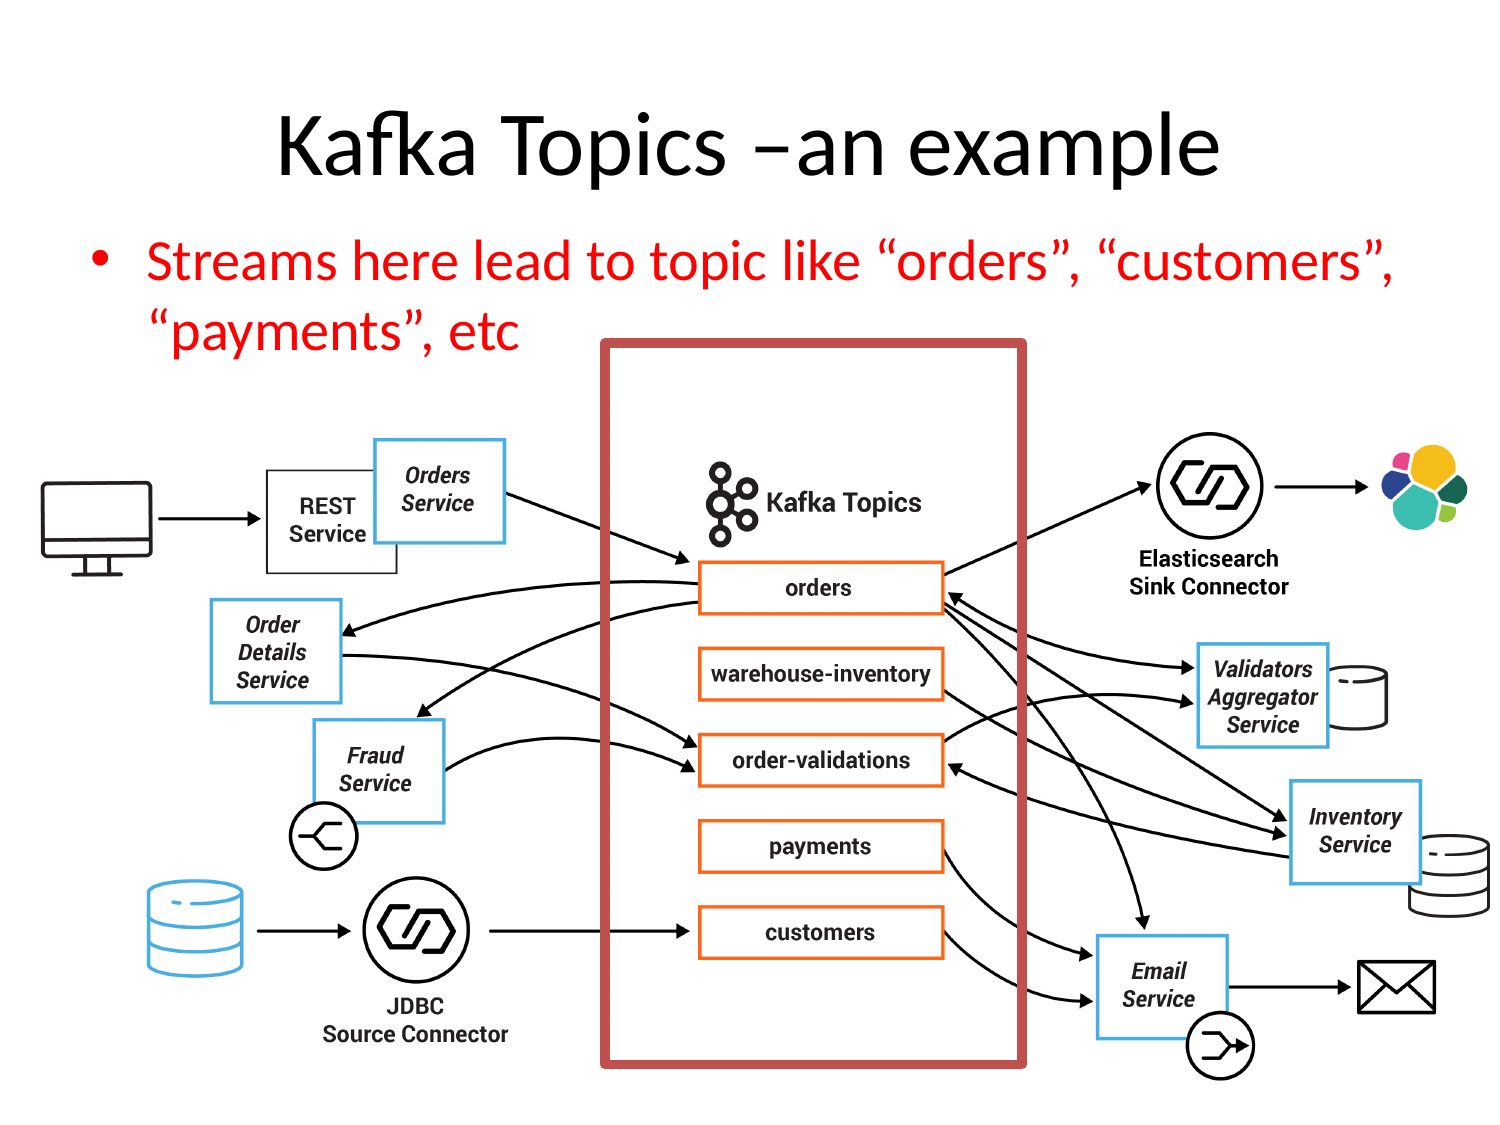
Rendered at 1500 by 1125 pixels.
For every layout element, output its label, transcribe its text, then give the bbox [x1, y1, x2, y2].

list Streams here lead to topic like “orders”, “customers”, “payments”, etc [75, 214, 1425, 392]
text_box [604, 342, 1022, 392]
title Kafka Topics –an example [75, 45, 1425, 214]
picture [14, 393, 1500, 1125]
